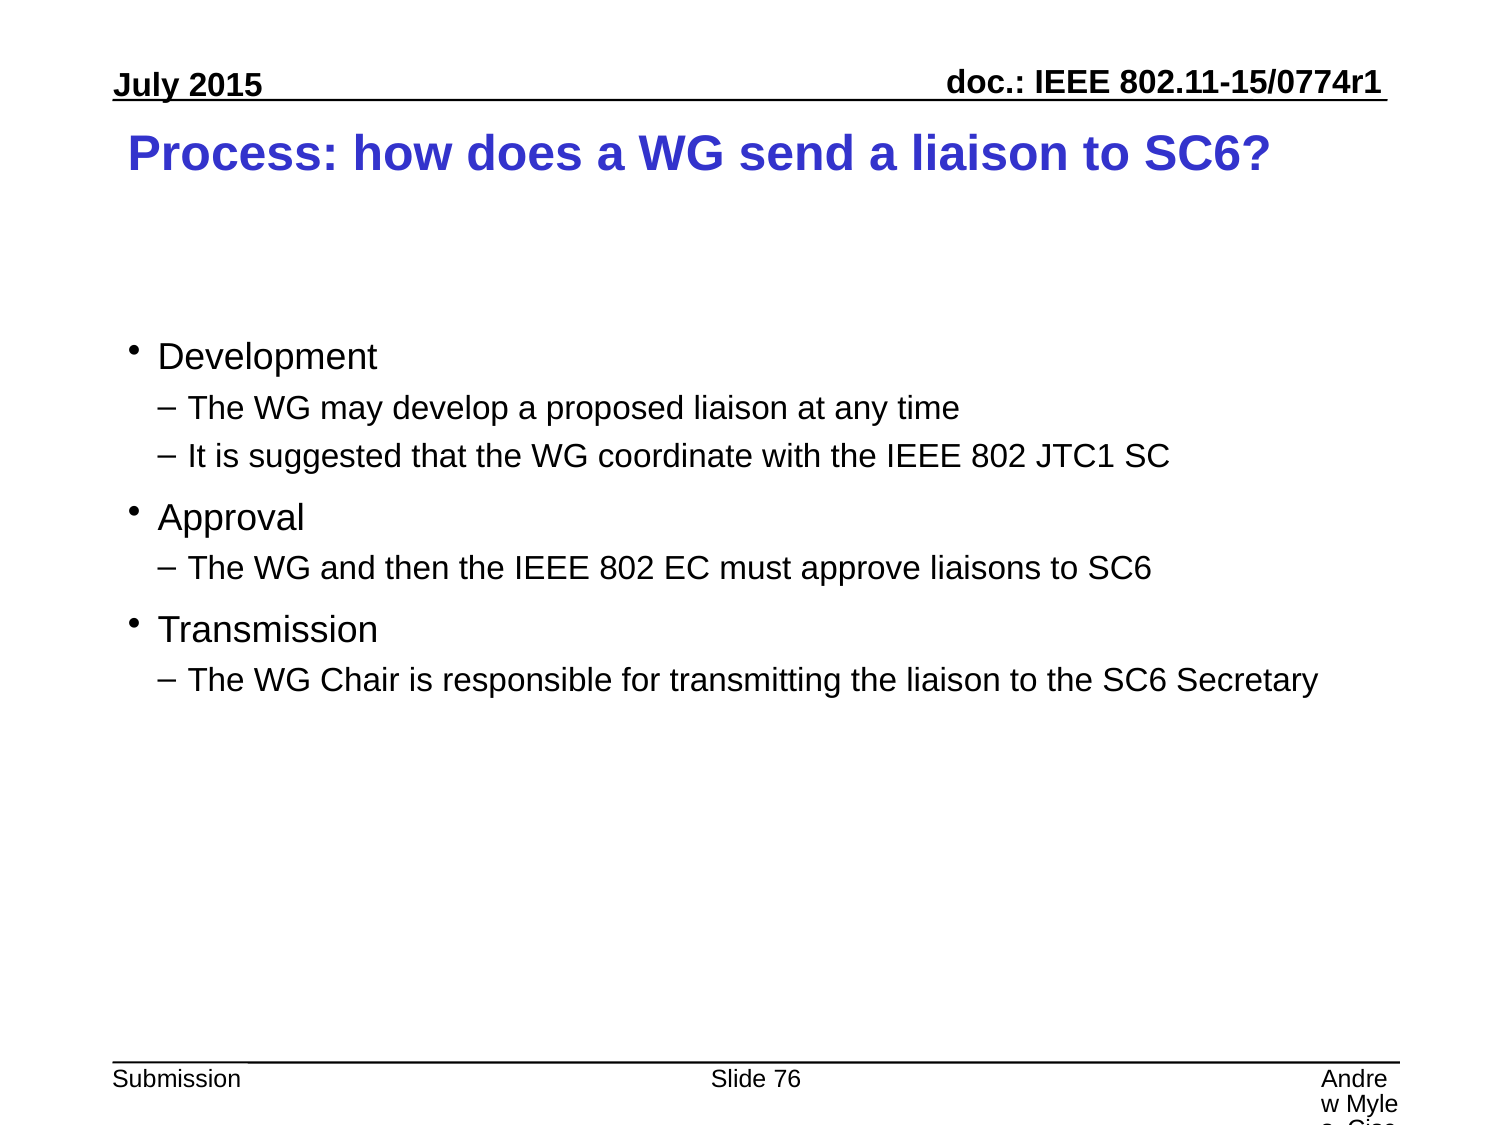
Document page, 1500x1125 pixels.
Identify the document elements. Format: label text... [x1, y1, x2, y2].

list Development The WG may develop a proposed liaison at any time It is suggested that the WG coordinate with the IEEE 802 JTC1 SC Approval The WG and then the IEEE 802 EC must approve liaisons to SC6 Transmission The WG Chair is responsible for transmitting the liaison to the SC6 Secretary [112, 324, 1388, 1000]
title Process: how does a WG send a liaison to SC6? [112, 112, 1388, 288]
slide_number Slide 76 [709, 1061, 803, 1093]
footer Andrew Myles, Cisco [1320, 1061, 1402, 1093]
